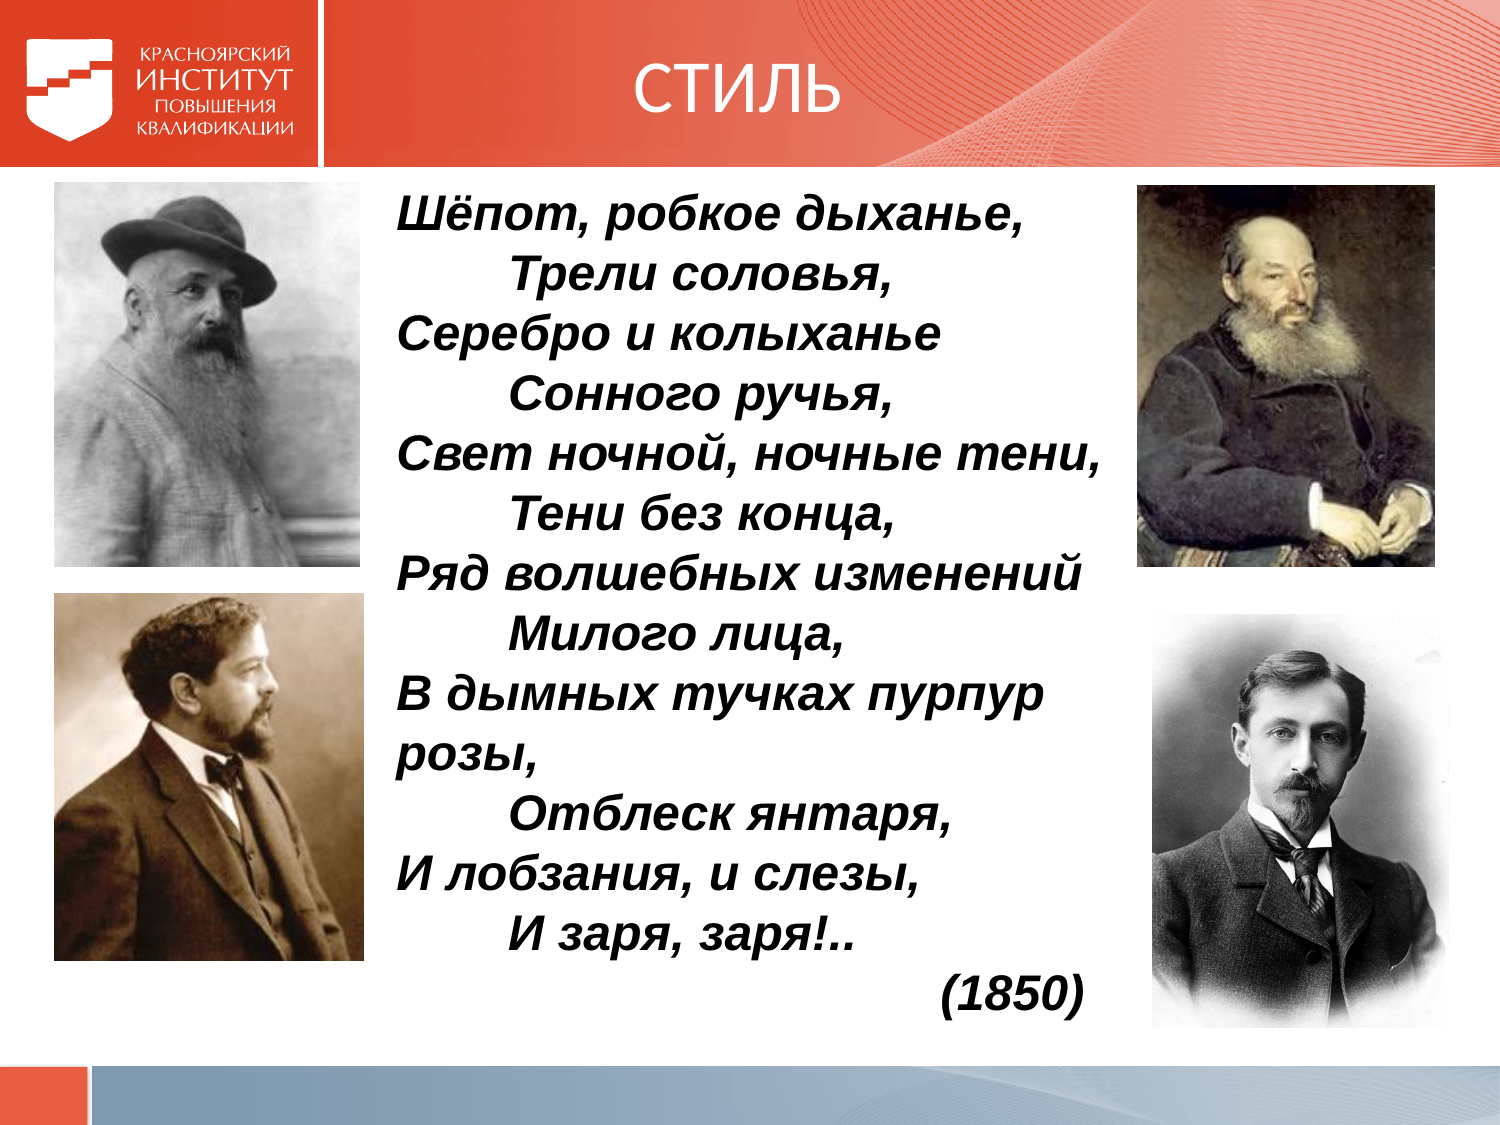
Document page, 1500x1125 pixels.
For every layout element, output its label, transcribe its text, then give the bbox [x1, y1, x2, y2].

picture [54, 592, 364, 961]
text_box Шёпот, робкое дыханье, Трели соловья, Серебро и колыханье Сонного ручья, Свет ночной, ночные тени, Тени без конца, Ряд волшебных изменений Милого лица, В дымных тучках пурпур розы, Отблеск янтаря, И лобзания, и слезы, И заря, заря!.. (1850) [381, 173, 1132, 1028]
picture [1137, 185, 1435, 568]
picture [0, 0, 318, 167]
picture [54, 182, 360, 568]
title СТИЛЬ [165, 6, 1313, 158]
picture [324, 0, 1500, 167]
picture [1151, 614, 1449, 1028]
